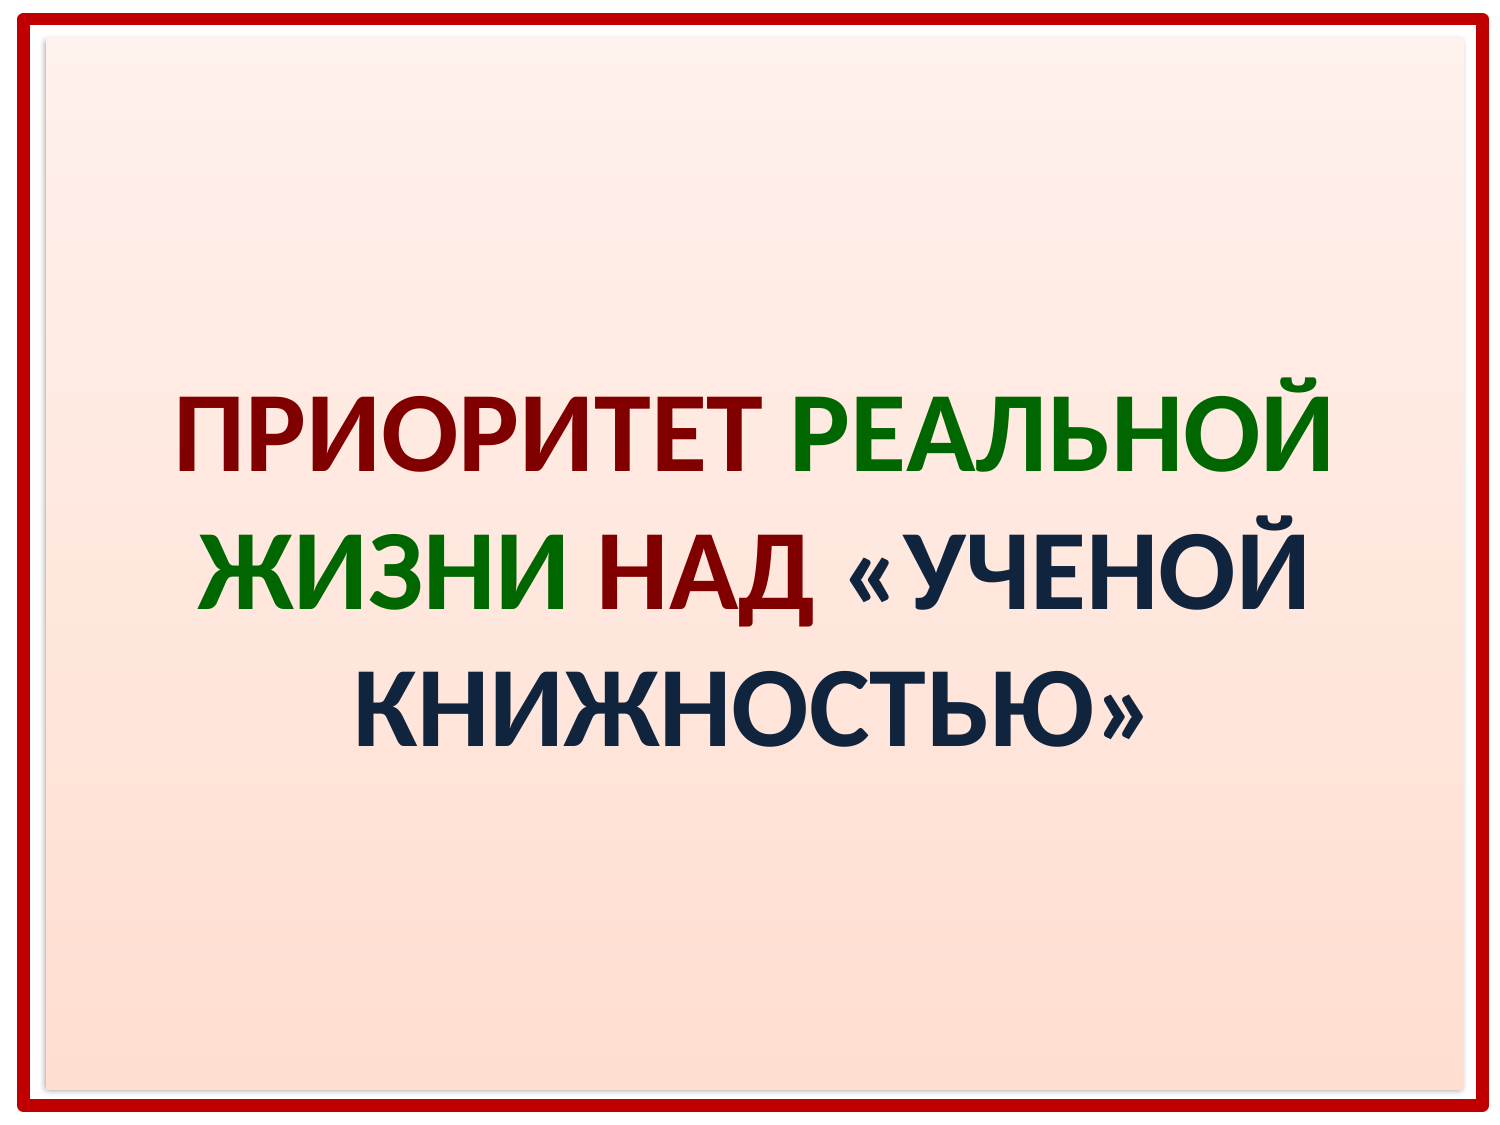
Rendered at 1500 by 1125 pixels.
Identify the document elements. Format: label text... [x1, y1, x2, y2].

text_box [631, 1108, 1189, 1125]
text_box [22, 17, 1484, 1108]
text_box ПРИОРИТЕТ РЕАЛЬНОЙ ЖИЗНИ НАД «УЧЕНОЙ КНИЖНОСТЬЮ» [45, 37, 1464, 1090]
